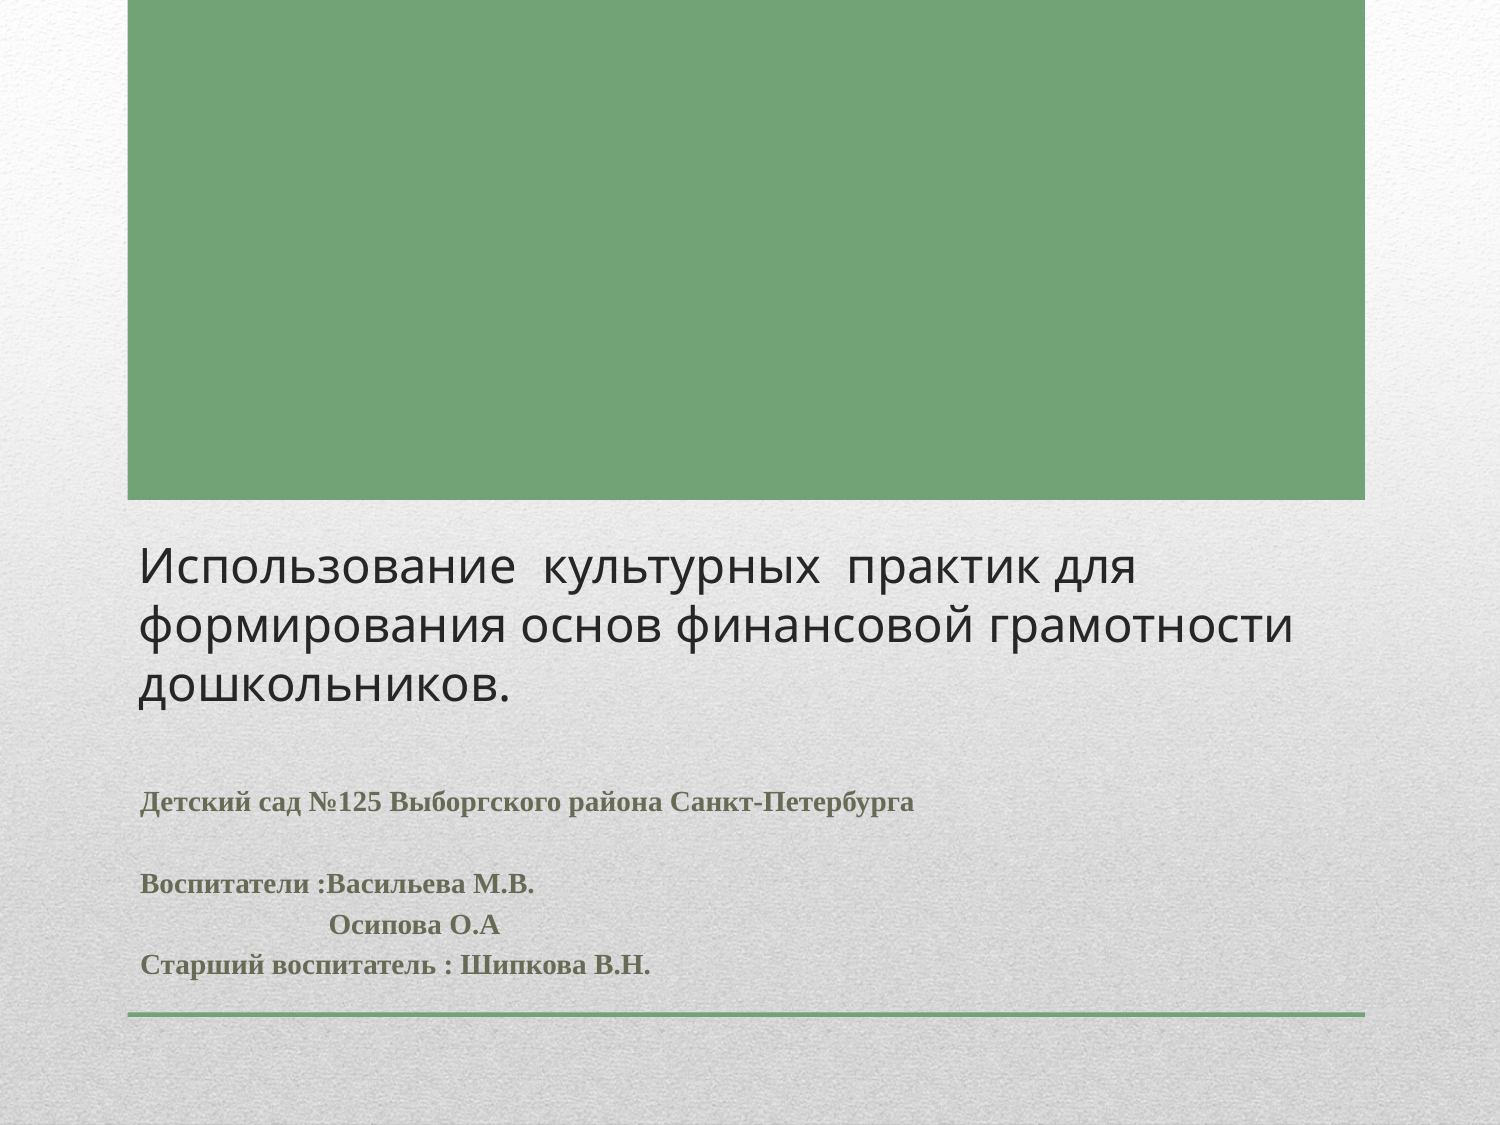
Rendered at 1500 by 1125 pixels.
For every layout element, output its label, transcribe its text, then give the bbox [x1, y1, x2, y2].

title Использование культурных практик для формирования основ финансовой грамотности дошкольников. [123, 527, 1362, 777]
subtitle Детский сад №125 Выборгского района Санкт-Петербурга Воспитатели :Васильева М.В. Осипова О.А Старший воспитатель : Шипкова В.Н. [125, 774, 1250, 938]
